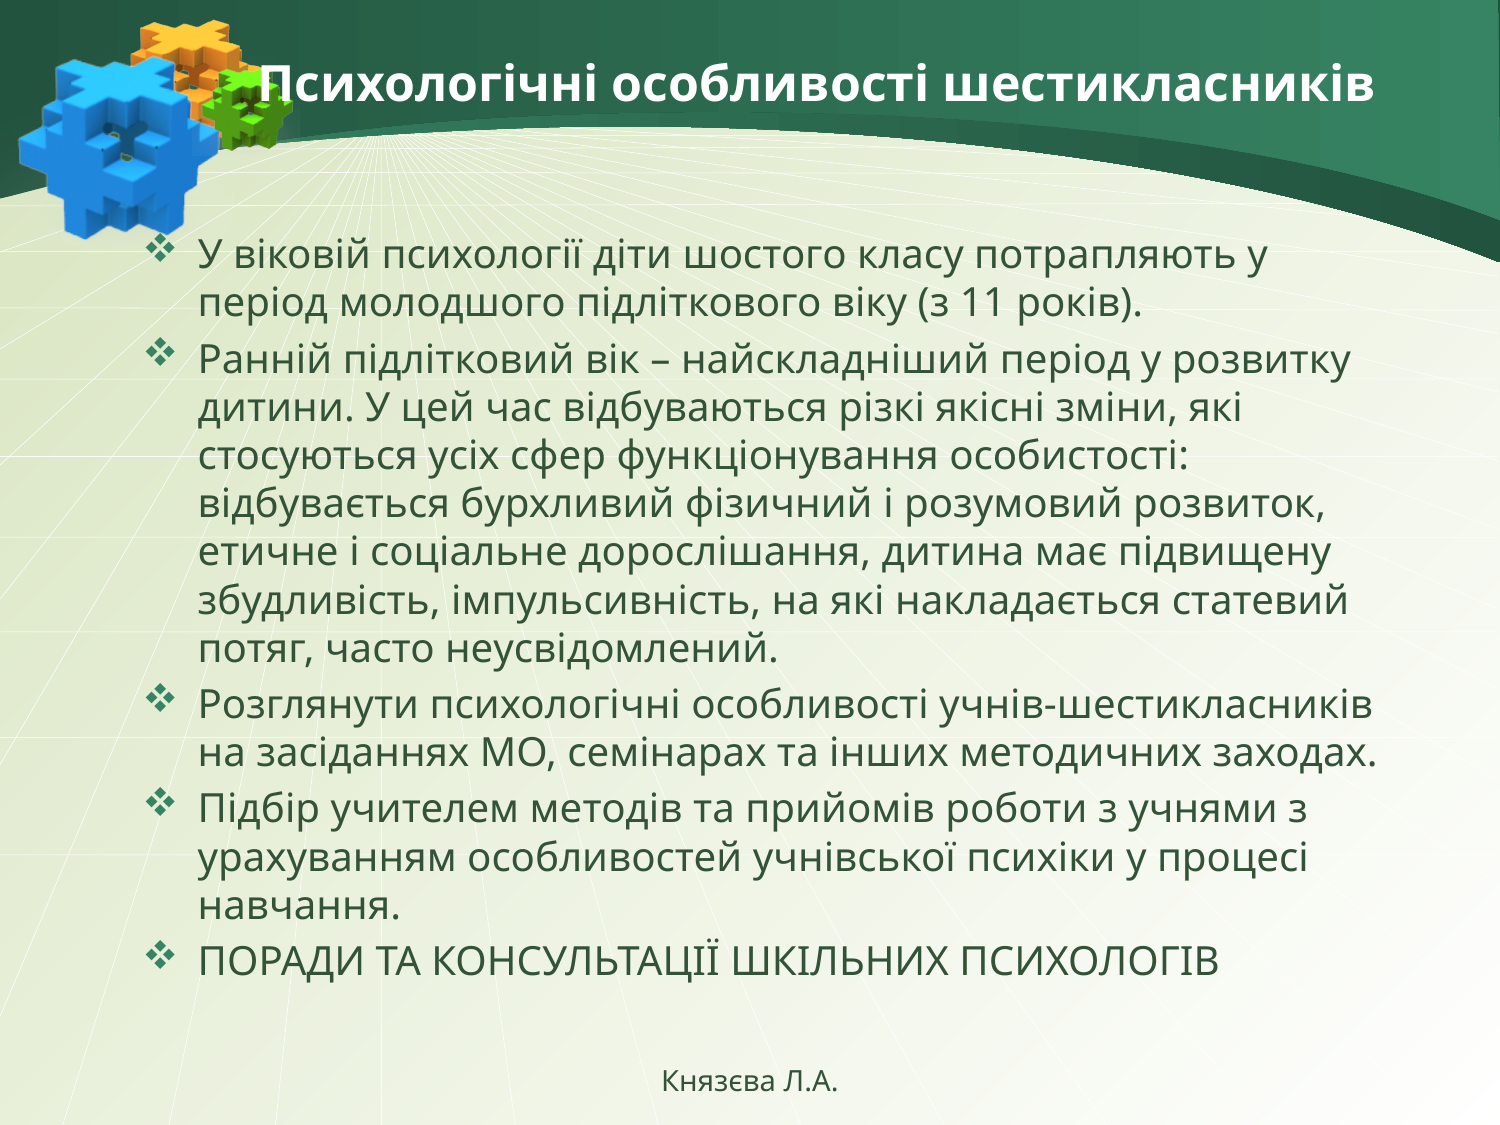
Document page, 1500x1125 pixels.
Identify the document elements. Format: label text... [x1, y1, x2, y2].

picture [0, 18, 300, 252]
title Психологічні особливості шестикласників [210, 34, 1424, 128]
list У віковій психології діти шостого класу потрапляють у період молодшого підліткового віку (з 11 років). Ранній підлітковий вік – найскладніший період у розвитку дитини. У цей час відбуваються різкі якісні зміни, які стосуються усіх сфер функціонування особистості: відбувається бурхливий фізичний і розумовий розвиток, етичне і соціальне дорослішання, дитина має підвищену збудливість, імпульсивність, на які накладається статевий потяг, часто неусвідомлений. Розглянути психологічні особливості учнів-шестикласників на засіданнях МО, семінарах та інших методичних заходах. Підбір учителем методів та прийомів роботи з учнями з урахуванням особливостей учнівської психіки у процесі навчання. ПОРАДИ ТА КОНСУЛЬТАЦІЇ ШКІЛЬНИХ ПСИХОЛОГІВ [127, 220, 1401, 1028]
footer Князєва Л.А. [512, 1054, 988, 1108]
